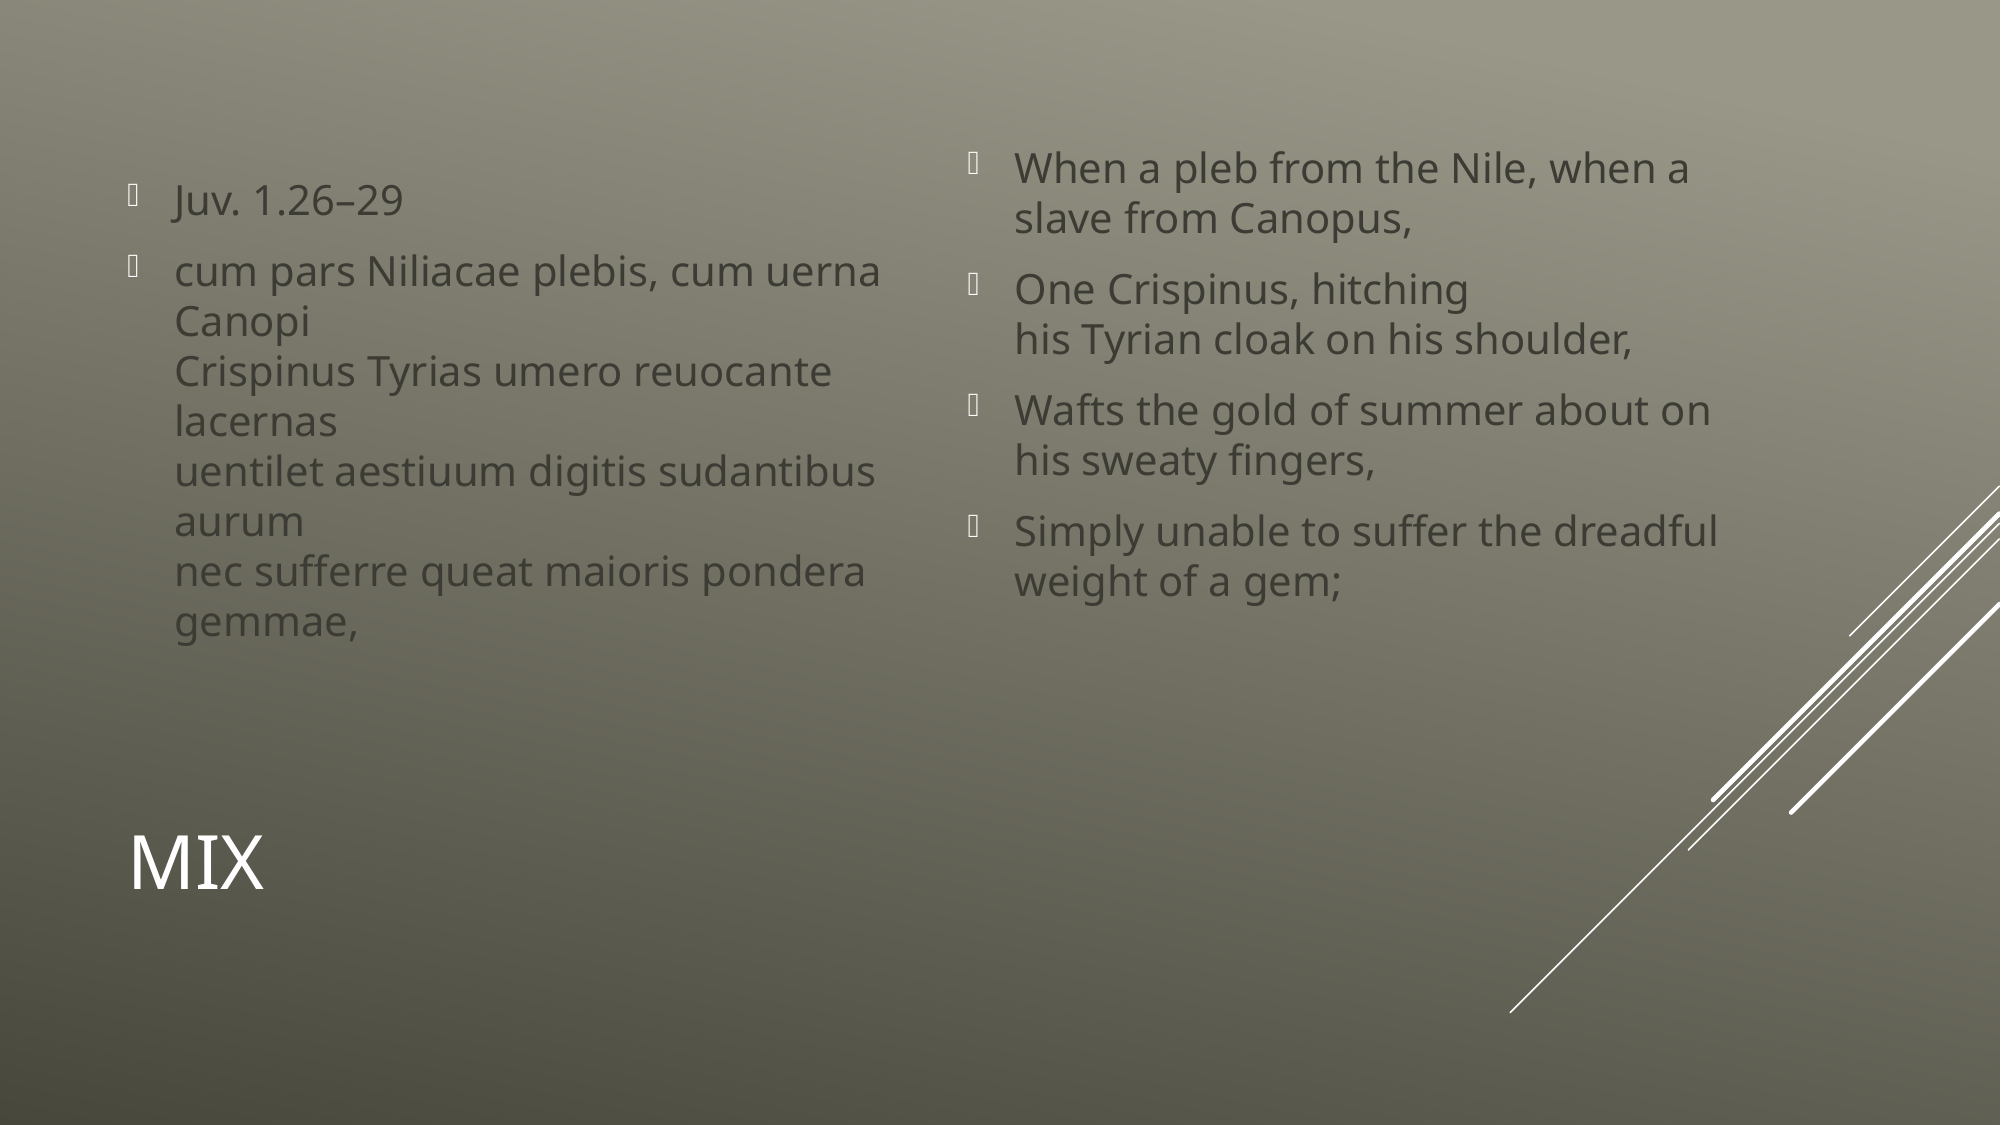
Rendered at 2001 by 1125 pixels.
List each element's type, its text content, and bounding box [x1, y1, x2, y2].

title mix [112, 736, 1513, 984]
list When a pleb from the Nile, when a slave from Canopus, One Crispinus, hitching his Tyrian cloak on his shoulder, Wafts the gold of summer about on his sweaty fingers, Simply unable to suffer the dreadful weight of a gem; [952, 112, 1763, 706]
list Juv. 1.26–29 cum pars Niliacae plebis, cum uerna Canopi Crispinus Tyrias umero reuocante lacernas uentilet aestiuum digitis sudantibus aurum nec sufferre queat maioris pondera gemmae, [112, 112, 923, 706]
